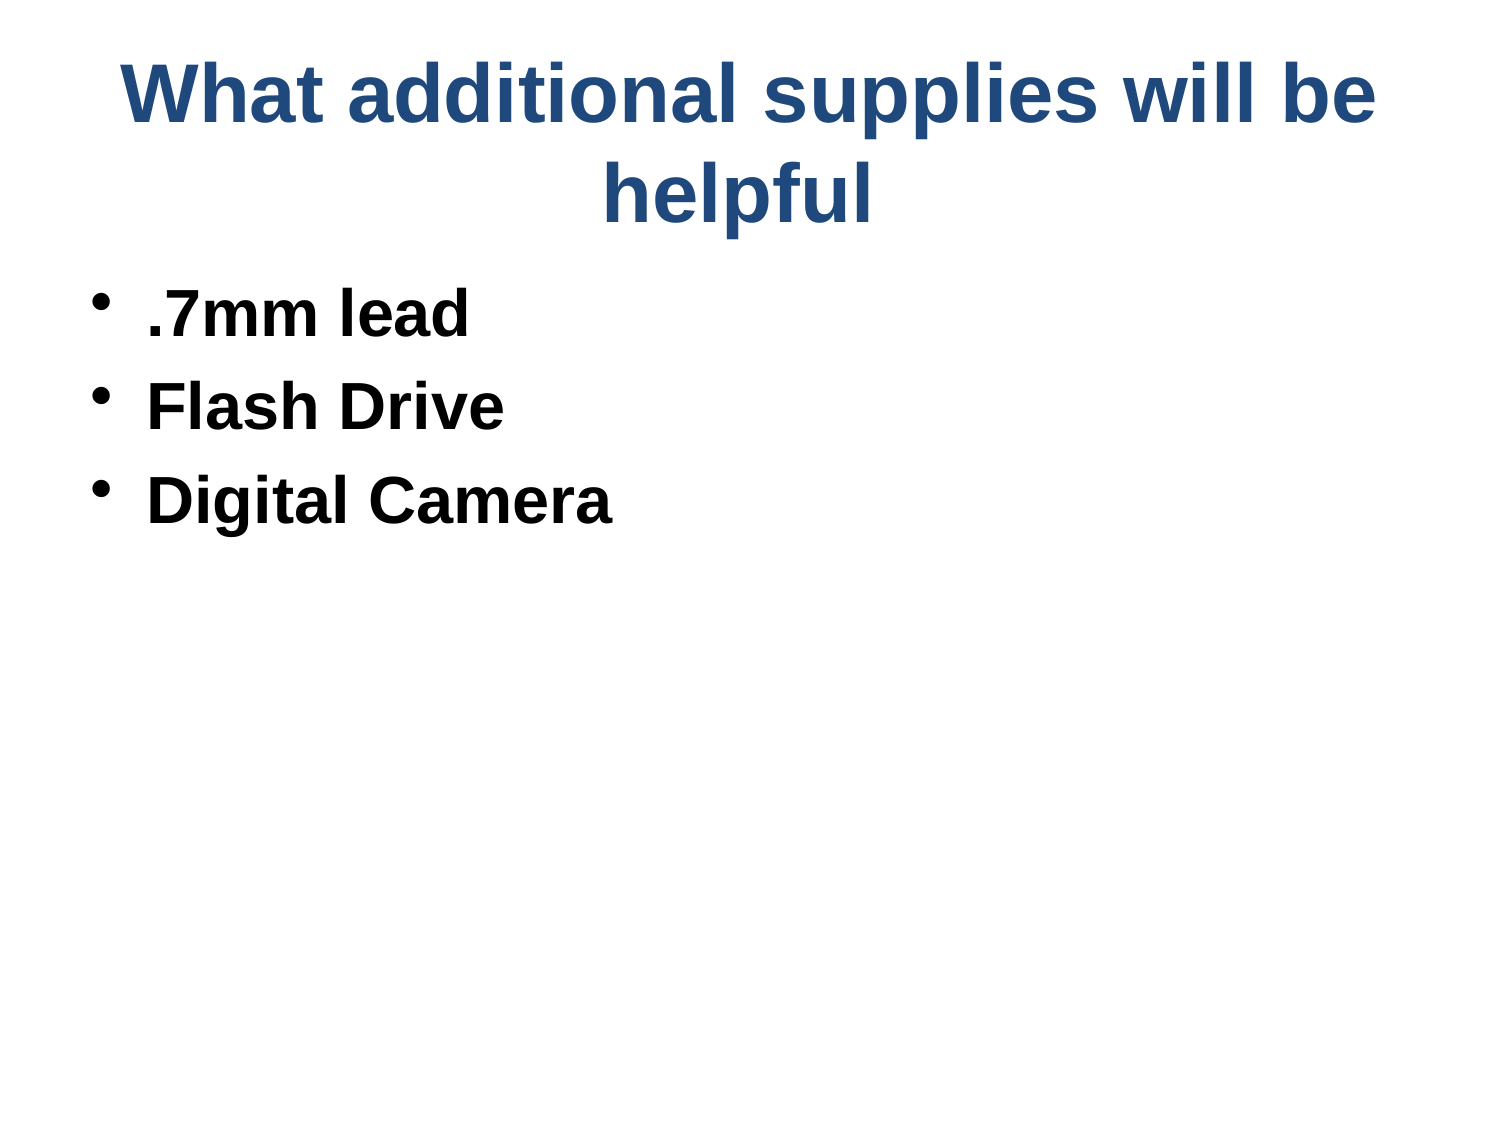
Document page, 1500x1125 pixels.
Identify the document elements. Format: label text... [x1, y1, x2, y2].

list .7mm lead Flash Drive Digital Camera [75, 262, 1425, 1005]
title What additional supplies will be helpful [75, 45, 1425, 233]
